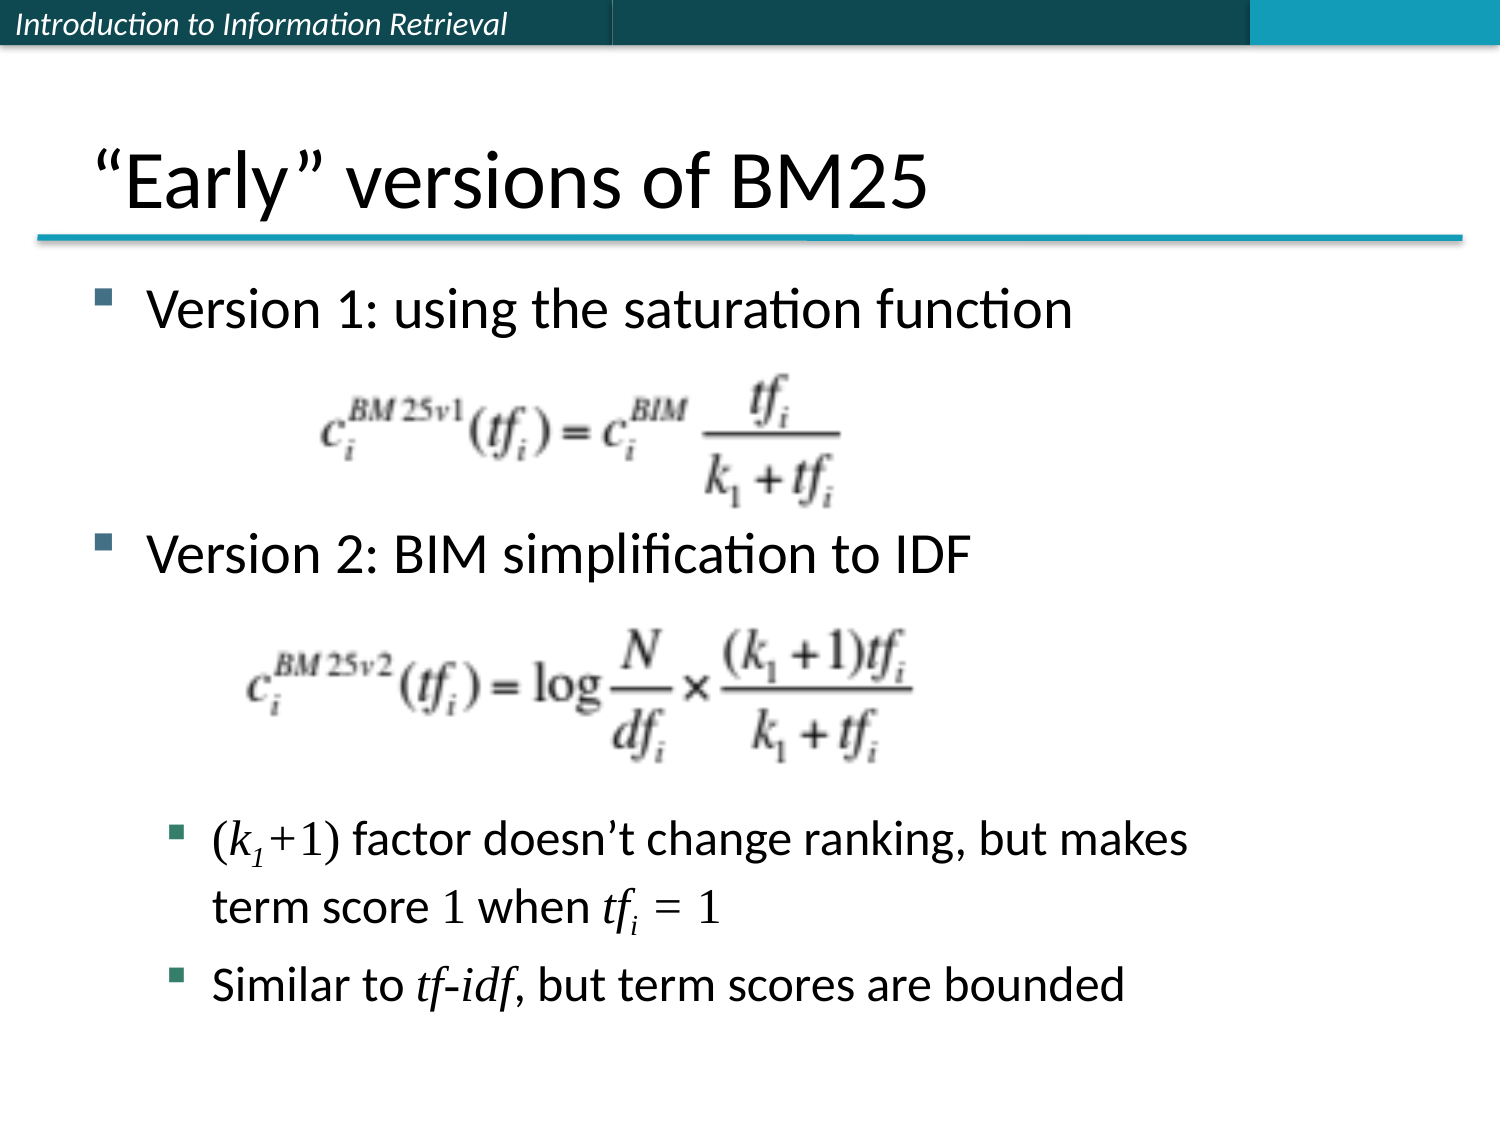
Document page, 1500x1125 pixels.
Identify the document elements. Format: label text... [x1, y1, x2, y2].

title “Early” versions of BM25 [75, 45, 1425, 233]
list Version 1: using the saturation function Version 2: BIM simplification to IDF (k1+1) factor doesn’t change ranking, but makes term score 1 when tfi = 1 Similar to tf-idf, but term scores are bounded [75, 262, 1425, 1075]
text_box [315, 356, 846, 513]
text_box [240, 612, 921, 768]
